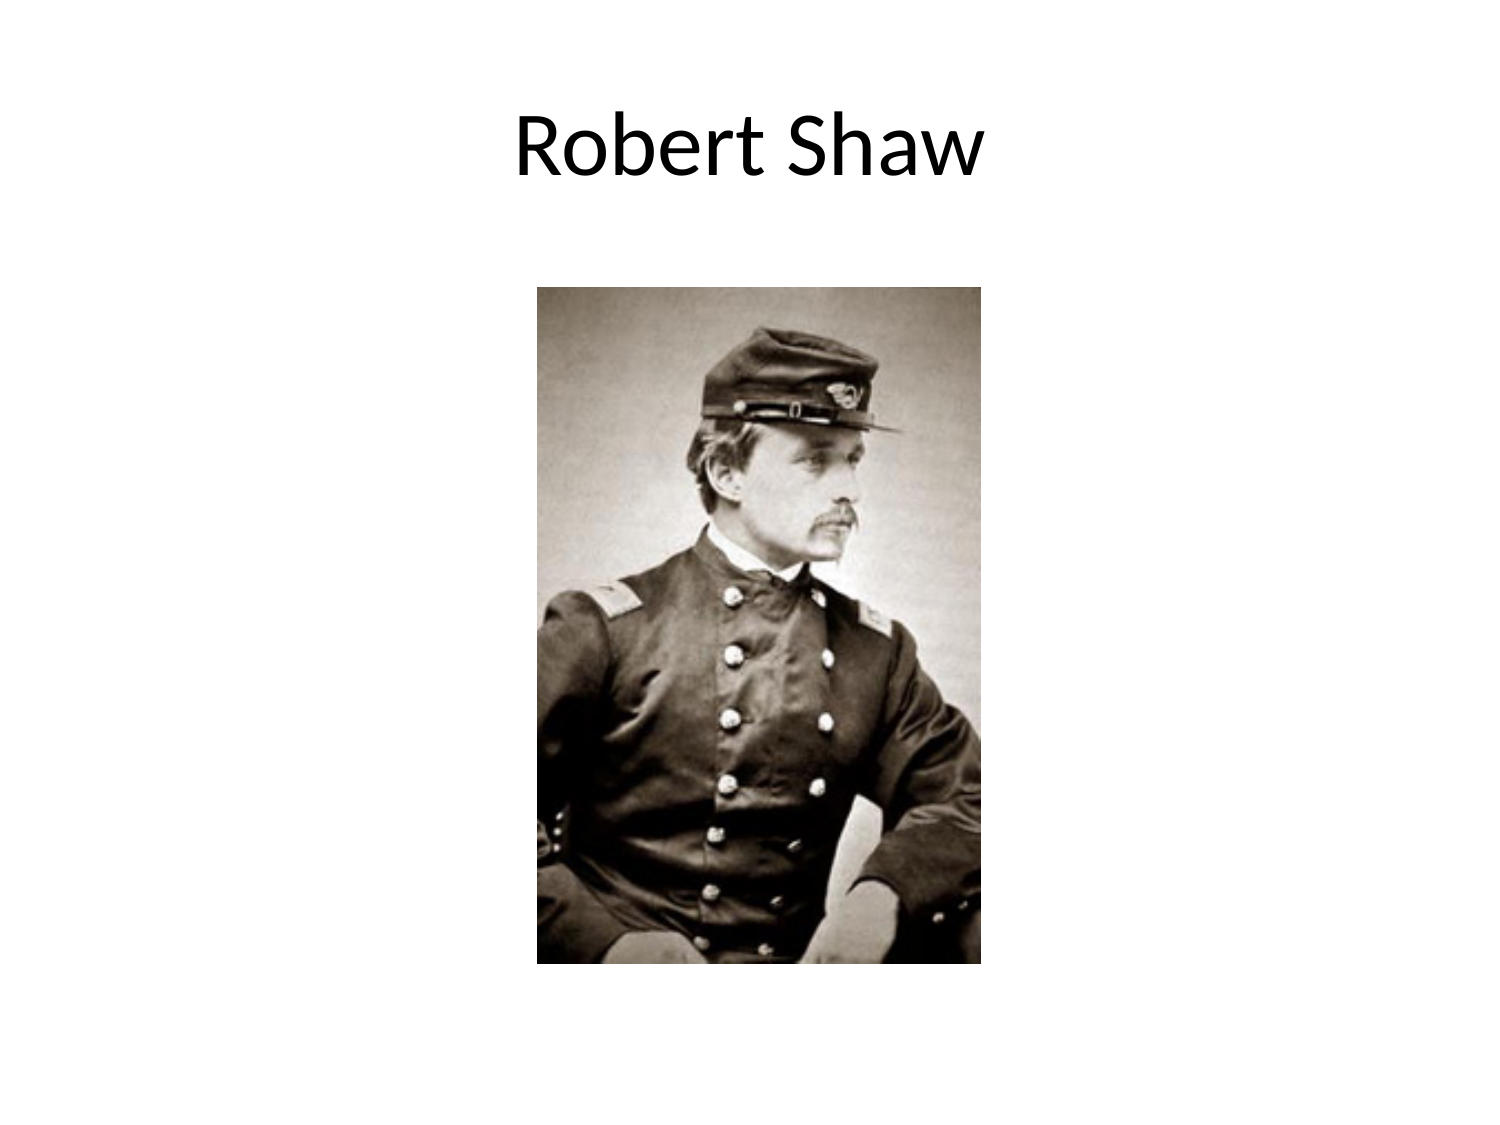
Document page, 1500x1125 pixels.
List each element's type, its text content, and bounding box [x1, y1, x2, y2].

picture [537, 287, 981, 964]
title Robert Shaw [75, 45, 1425, 233]
